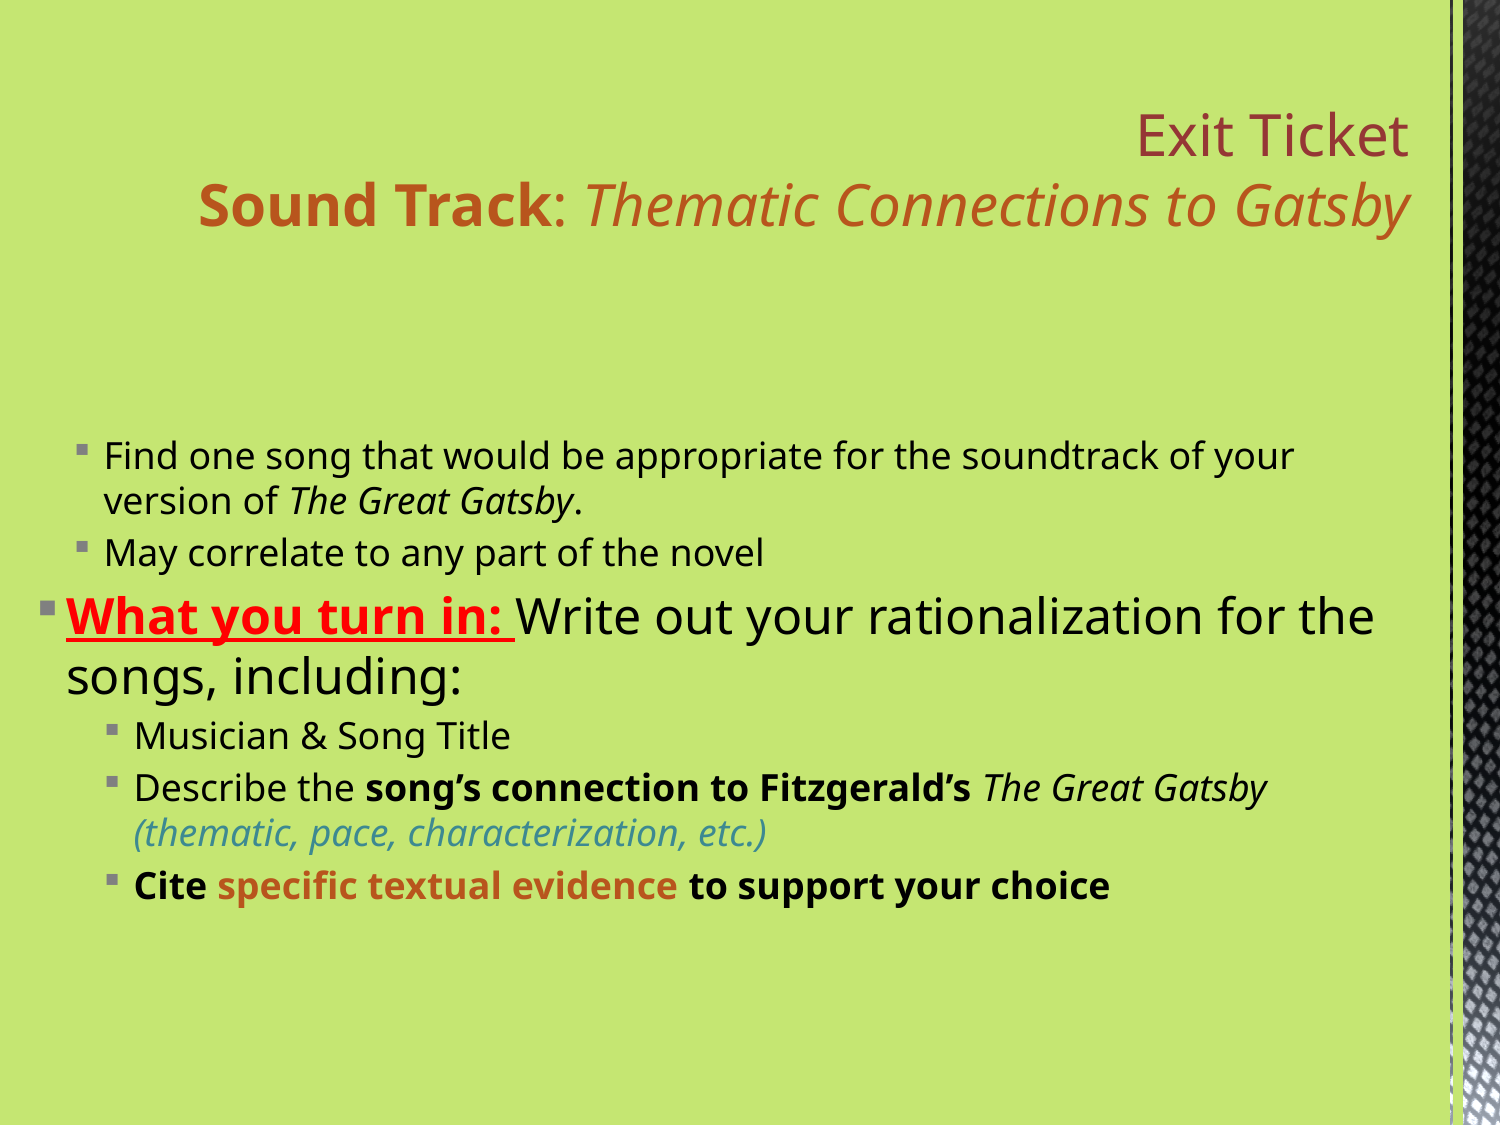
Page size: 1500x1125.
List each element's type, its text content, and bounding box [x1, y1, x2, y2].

title Exit Ticket Sound Track: Thematic Connections to Gatsby [75, 74, 1425, 263]
list Find one song that would be appropriate for the soundtrack of your version of The Great Gatsby. May correlate to any part of the novel What you turn in: Write out your rationalization for the songs, including: Musician & Song Title Describe the song’s connection to Fitzgerald’s The Great Gatsby (thematic, pace, characterization, etc.) Cite specific textual evidence to support your choice [21, 330, 1403, 1073]
picture [1447, 0, 1500, 1125]
